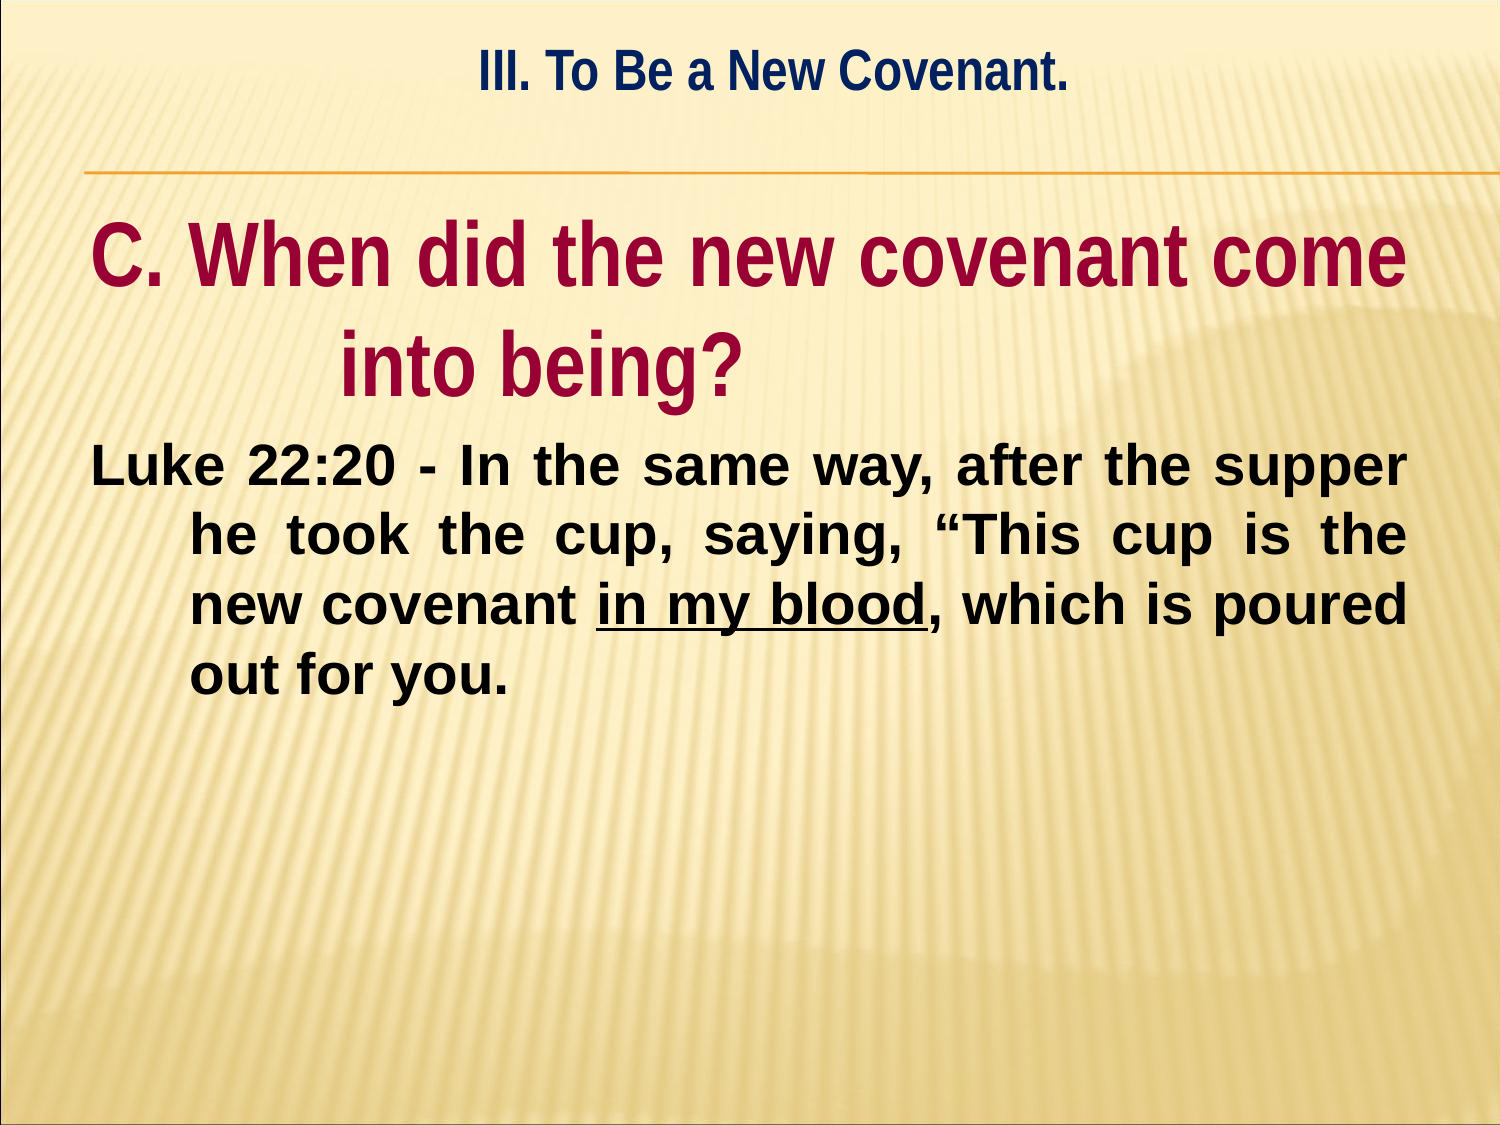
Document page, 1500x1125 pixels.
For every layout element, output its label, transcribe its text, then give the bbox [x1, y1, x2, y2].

picture [0, 0, 1500, 1125]
text_box III. To Be a New Covenant. [137, 24, 1425, 110]
list C. When did the new covenant come into being? Luke 22:20 - In the same way, after the supper he took the cup, saying, “This cup is the new covenant in my blood, which is poured out for you. [75, 187, 1425, 1038]
